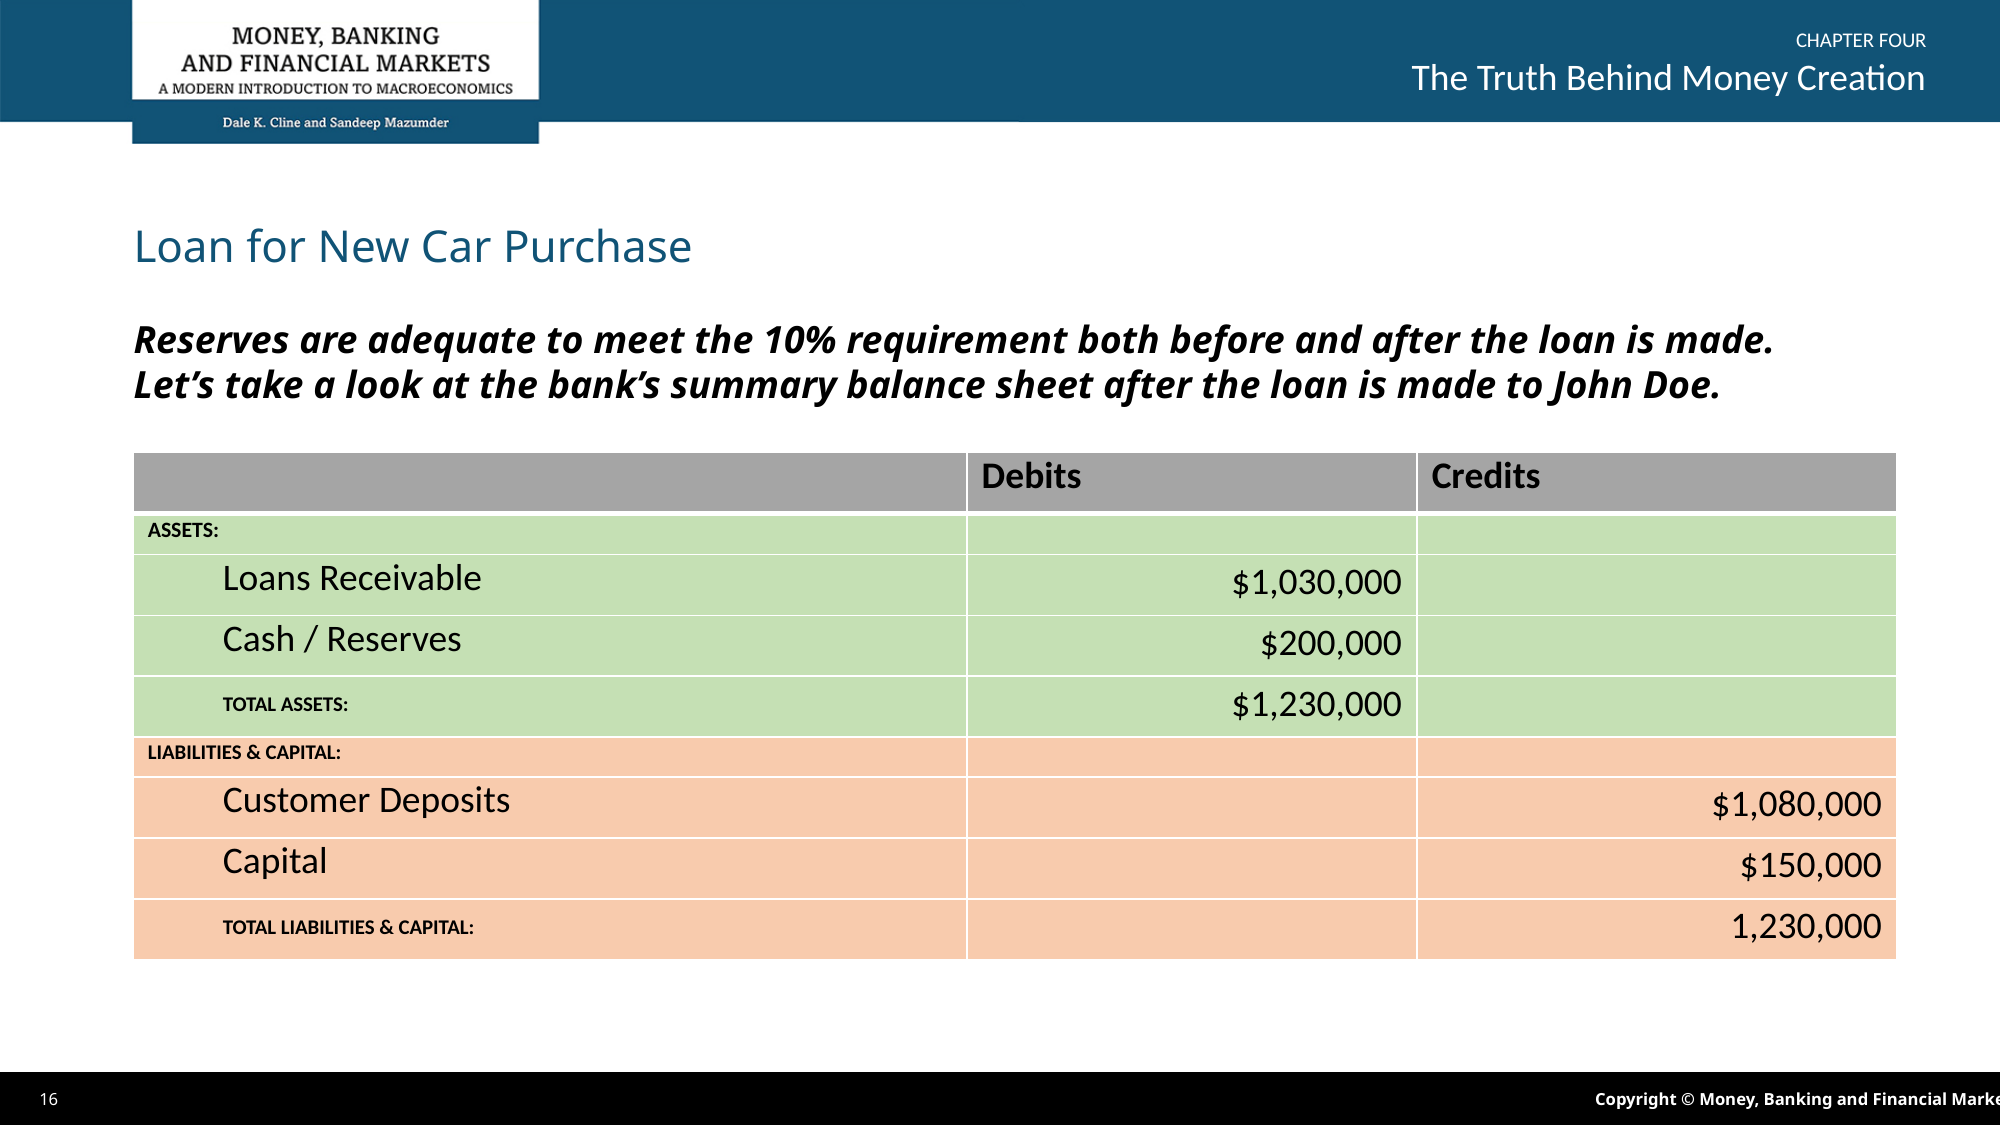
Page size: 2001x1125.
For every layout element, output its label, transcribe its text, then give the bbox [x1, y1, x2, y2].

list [0, 0, 2000, 144]
table_cell LIABILITIES & CAPITAL: [134, 738, 966, 776]
text_box [0, 1072, 2000, 1125]
table_cell [968, 738, 1416, 776]
text_box 16 [24, 1081, 376, 1120]
table_cell $150,000 [1418, 839, 1896, 898]
title Loan for New Car Purchase [118, 211, 1883, 281]
text_box Reserves are adequate to meet the 10% requirement both before and after the loan is made. Let’s take a look at the bank’s summary balance sheet after the loan is made to John Doe. [118, 308, 1883, 426]
table_cell $1,080,000 [1418, 778, 1896, 837]
table_cell $1,030,000 [968, 555, 1416, 615]
table_cell [1418, 516, 1896, 554]
table_cell 1,230,000 [1418, 900, 1896, 959]
table_cell $200,000 [968, 616, 1416, 675]
table_cell $1,230,000 [968, 677, 1416, 736]
table_cell [968, 839, 1416, 898]
table_cell ASSETS: [134, 516, 966, 554]
table_cell Customer Deposits [134, 778, 966, 837]
text_box Copyright © Money, Banking and Financial Markets [1580, 1081, 2000, 1117]
table_cell [968, 778, 1416, 837]
table_header Debits [968, 453, 1416, 511]
table_cell TOTAL LIABILITIES & CAPITAL: [134, 900, 966, 959]
table_cell Loans Receivable [134, 555, 966, 615]
table_header Credits [1418, 453, 1896, 511]
table_cell Cash / Reserves [134, 616, 966, 675]
table_cell [968, 516, 1416, 554]
table_cell [1418, 555, 1896, 615]
table_cell [968, 900, 1416, 959]
table_cell [1418, 738, 1896, 776]
table_cell TOTAL ASSETS: [134, 677, 966, 736]
table_cell Capital [134, 839, 966, 898]
table_cell [1418, 677, 1896, 736]
table_cell [1418, 616, 1896, 675]
table_header [134, 453, 966, 511]
